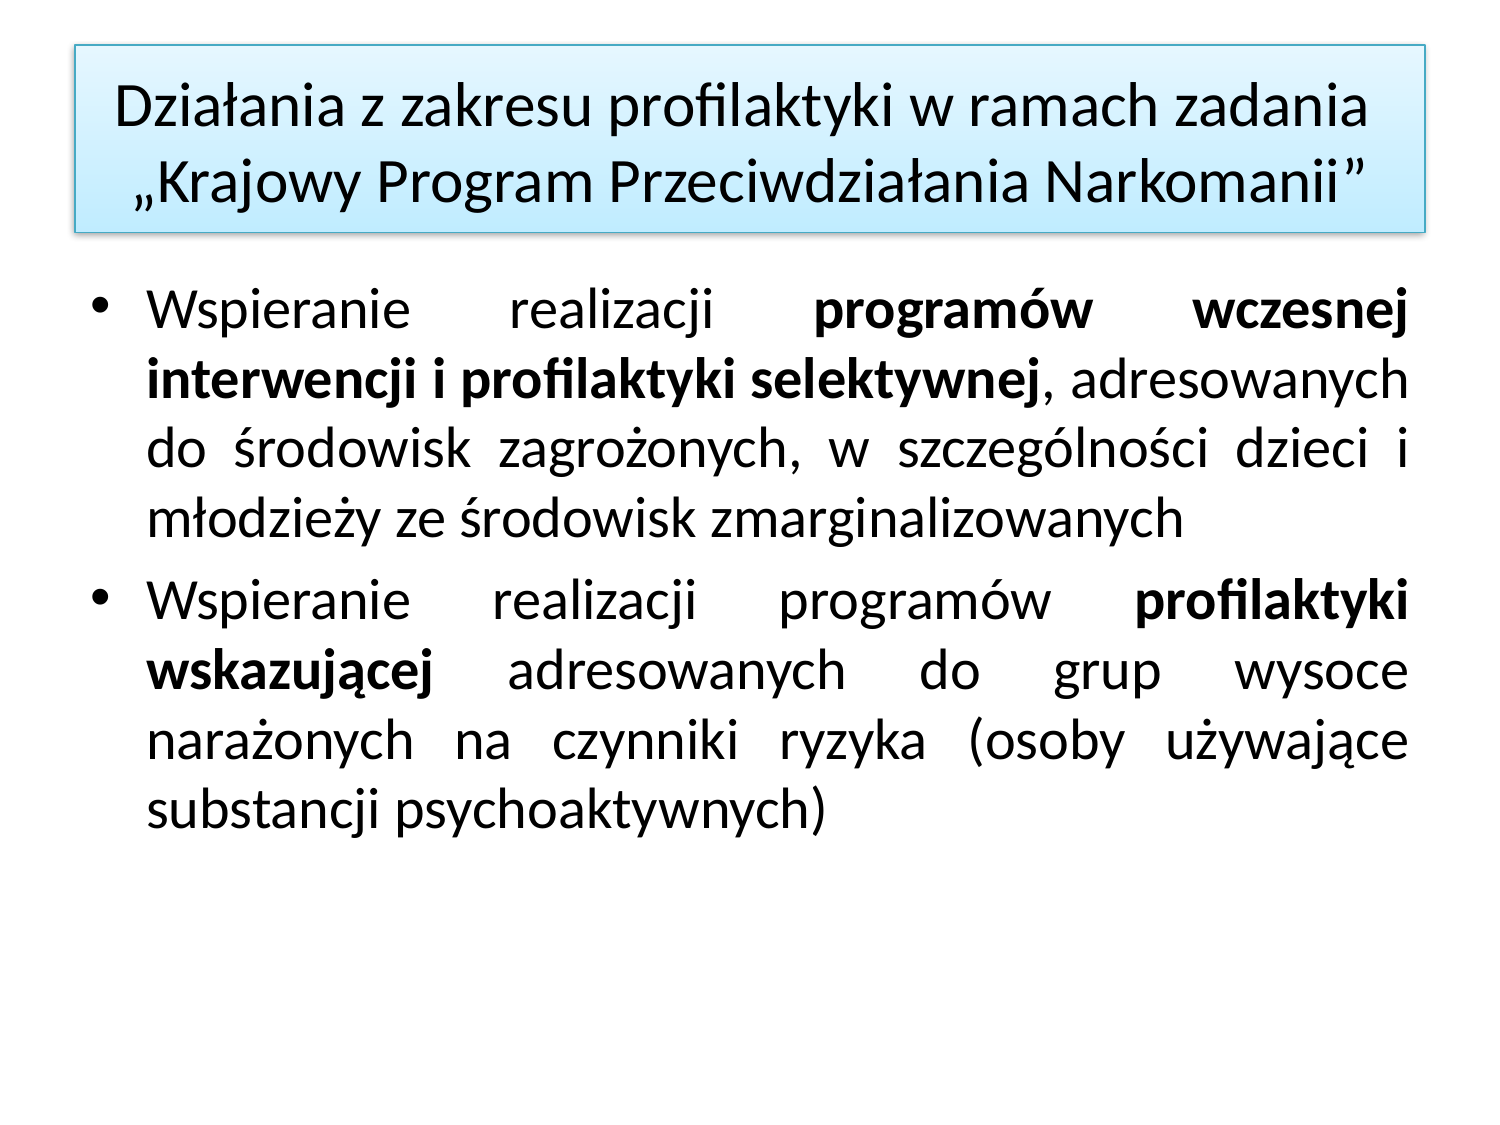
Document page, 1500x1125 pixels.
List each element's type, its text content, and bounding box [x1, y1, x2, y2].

title Działania z zakresu profilaktyki w ramach zadania „Krajowy Program Przeciwdziałania Narkomanii” [74, 44, 1426, 233]
list Wspieranie realizacji programów wczesnej interwencji i profilaktyki selektywnej, adresowanych do środowisk zagrożonych, w szczególności dzieci i młodzieży ze środowisk zmarginalizowanych Wspieranie realizacji programów profilaktyki wskazującej adresowanych do grup wysoce narażonych na czynniki ryzyka (osoby używające substancji psychoaktywnych) [75, 262, 1425, 1005]
